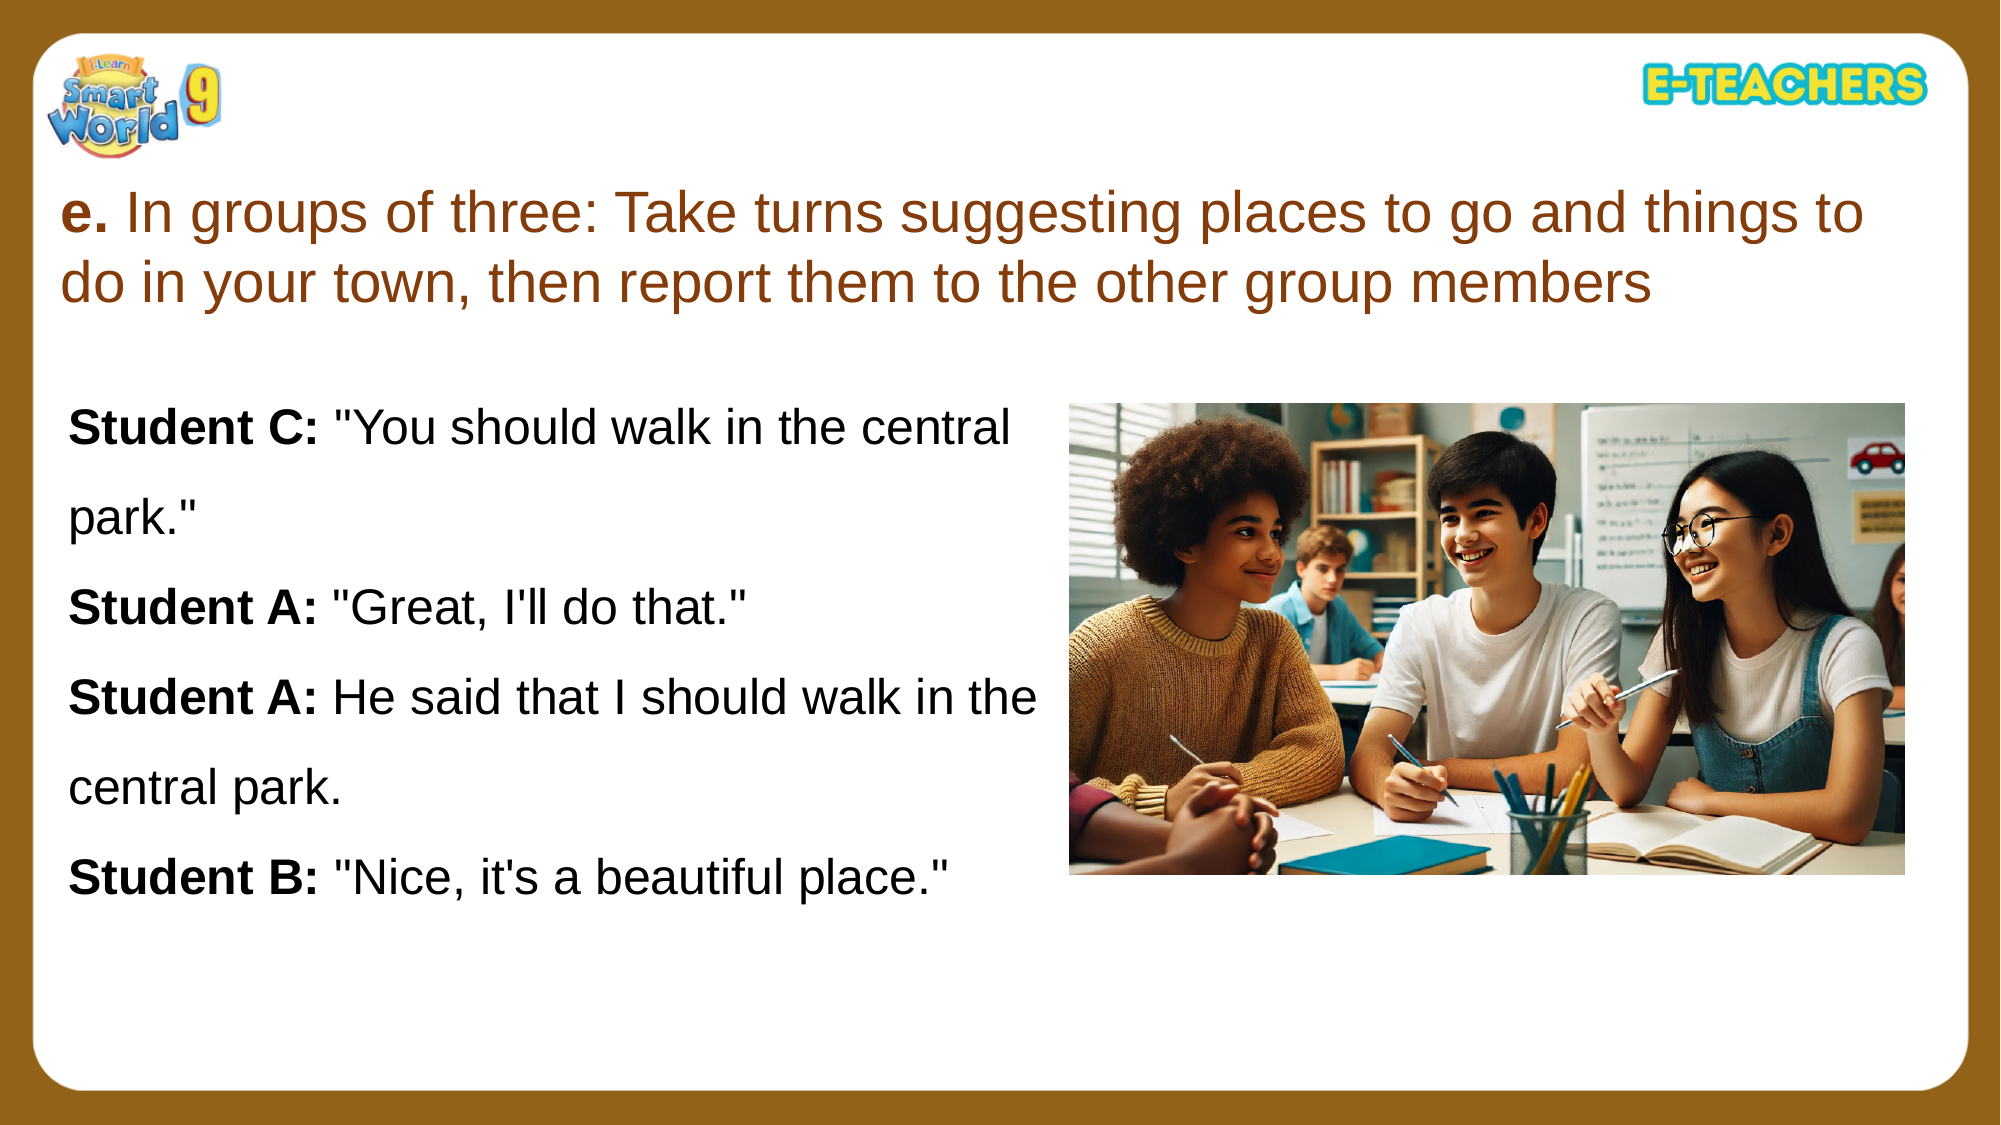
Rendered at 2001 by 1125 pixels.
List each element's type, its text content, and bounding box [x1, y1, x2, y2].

text_box Student C: "You should walk in the central park." Student A: "Great, I'll do that." Student A: He said that I should walk in the central park. Student B: "Nice, it's a beautiful place." [53, 357, 1054, 913]
picture [0, 0, 2001, 1125]
text_box e. In groups of three: Take turns suggesting places to go and things to do in your town, then report them to the other group members [46, 167, 1937, 322]
